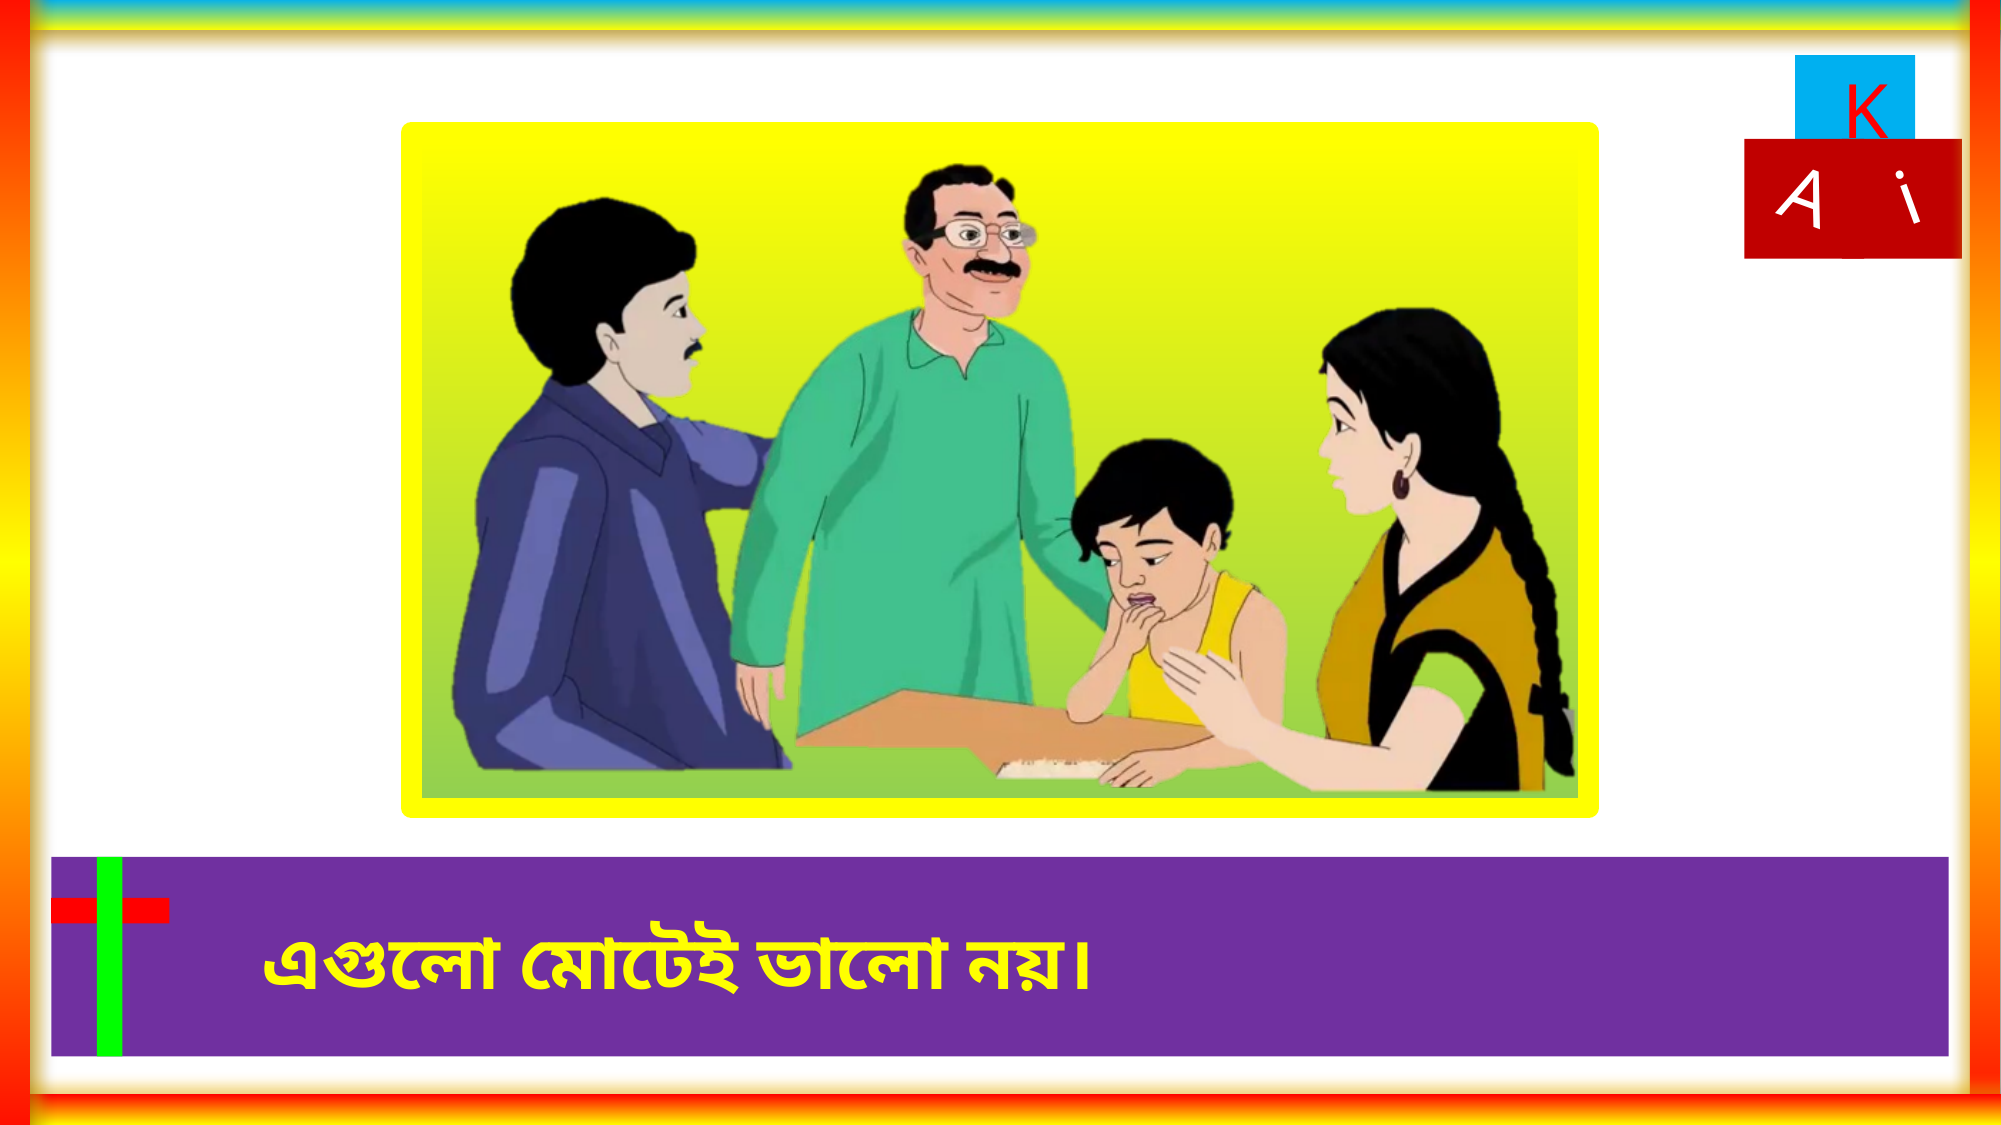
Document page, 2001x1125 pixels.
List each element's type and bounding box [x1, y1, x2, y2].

text_box [51, 856, 1949, 1057]
picture [421, 142, 1578, 798]
